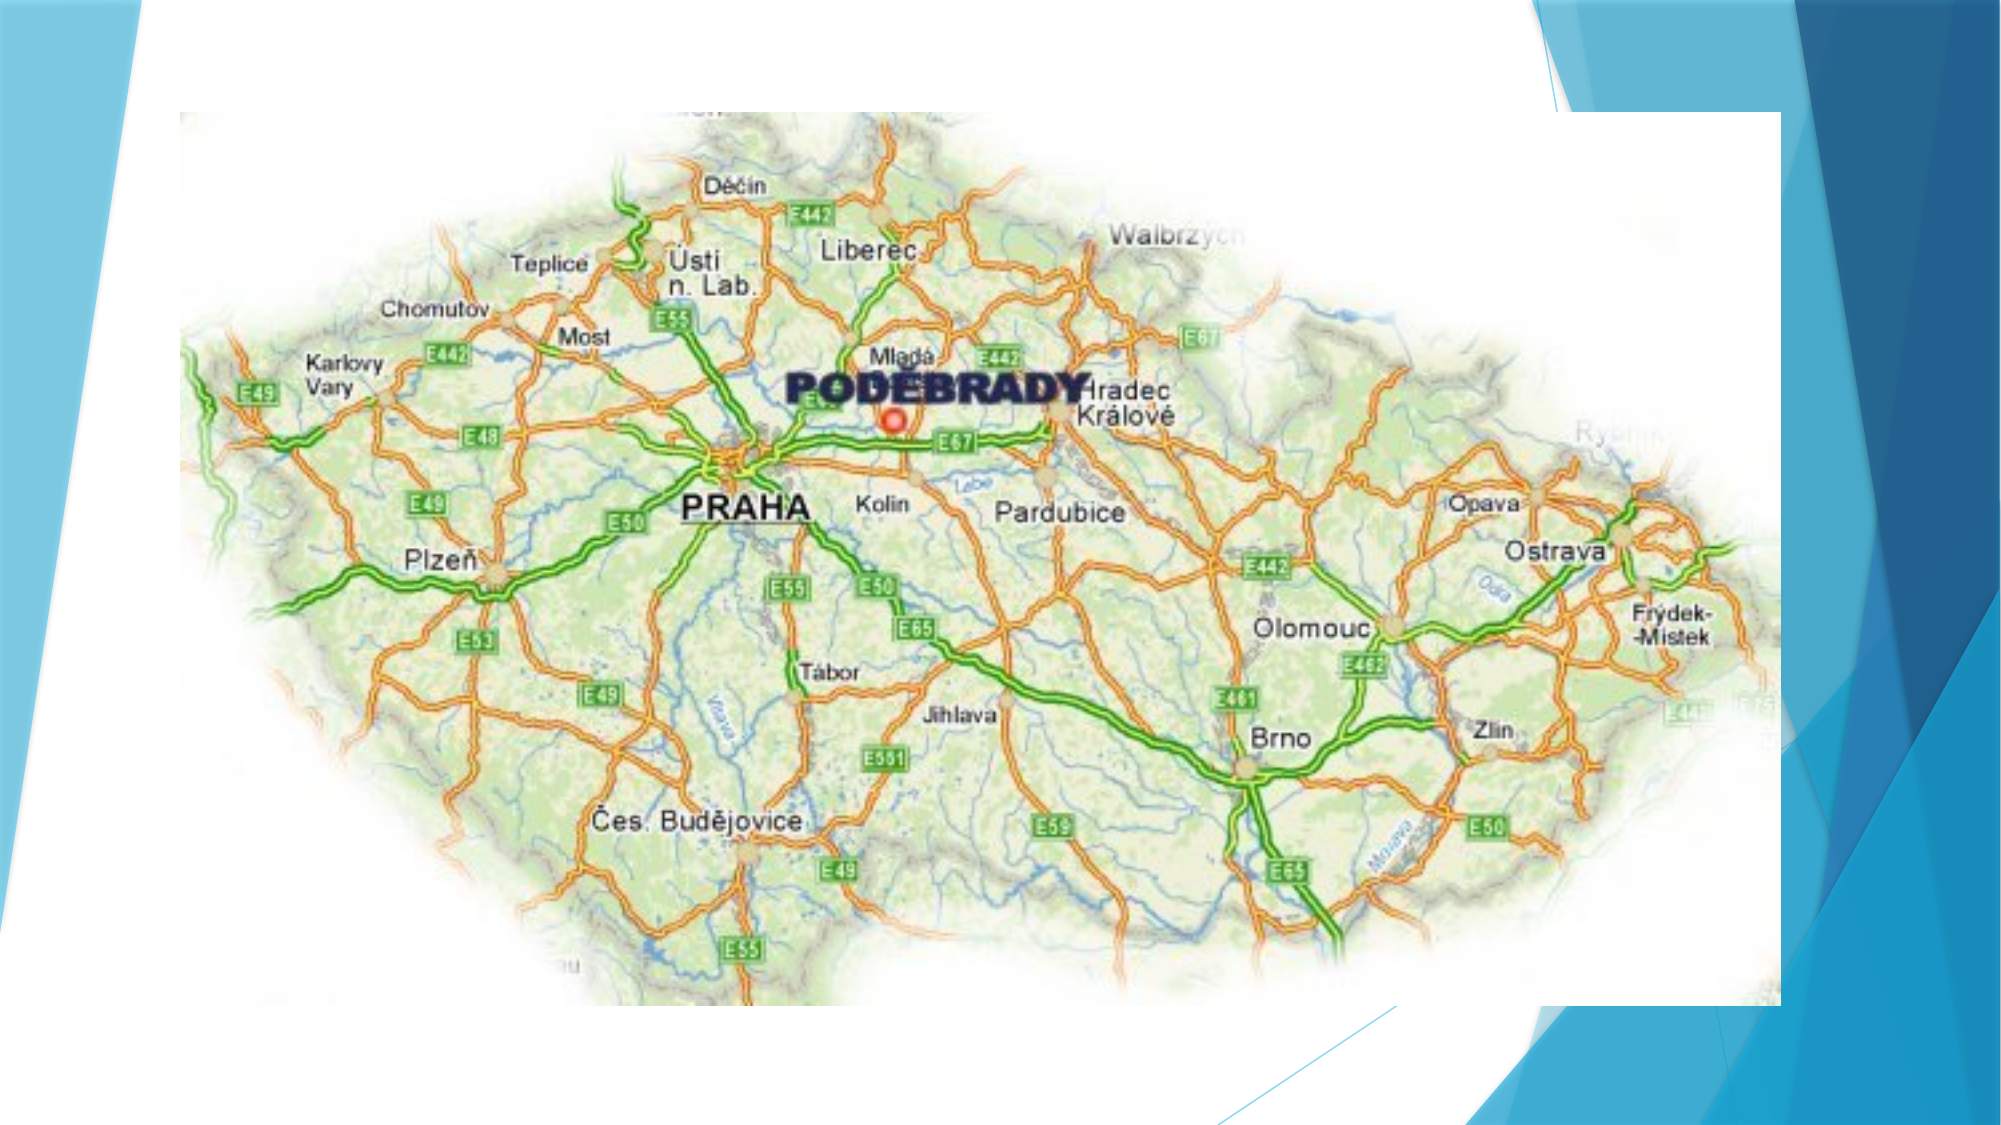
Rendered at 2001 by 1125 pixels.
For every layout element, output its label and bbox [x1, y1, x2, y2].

picture [179, 111, 1782, 1007]
